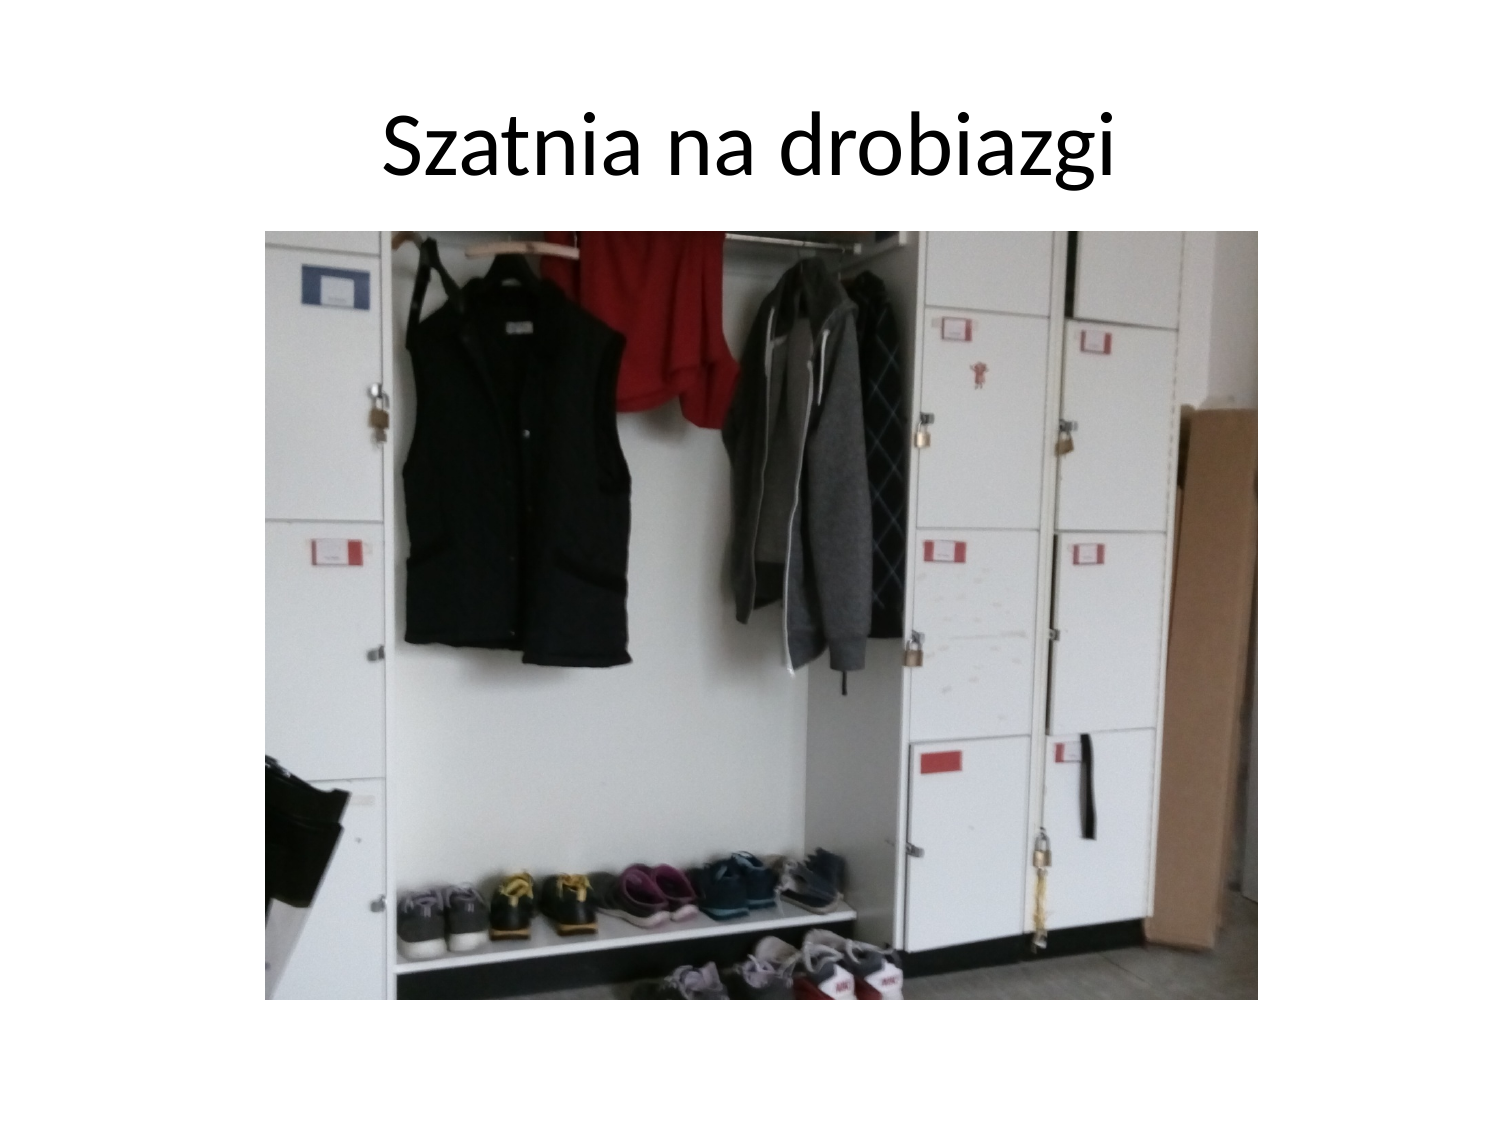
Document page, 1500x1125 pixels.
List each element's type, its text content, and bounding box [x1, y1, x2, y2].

title Szatnia na drobiazgi [75, 45, 1425, 233]
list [265, 231, 1259, 1000]
